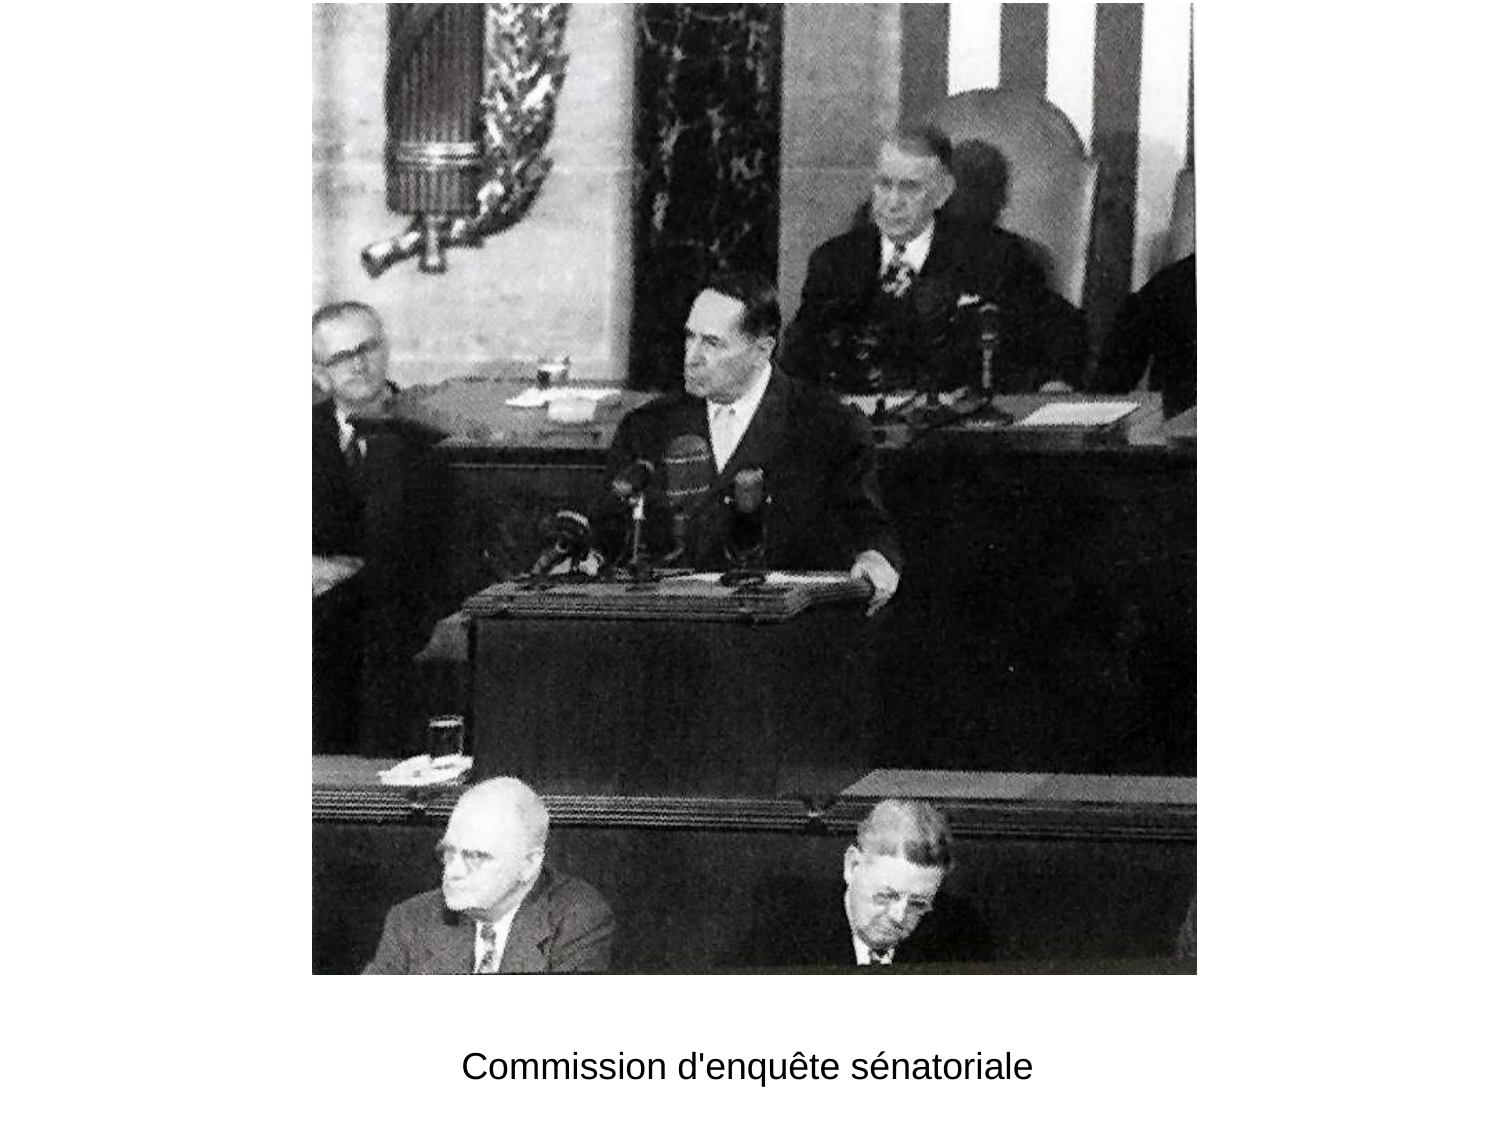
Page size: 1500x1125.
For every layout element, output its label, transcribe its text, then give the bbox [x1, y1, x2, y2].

picture [312, 3, 1198, 975]
text_box Commission d'enquête sénatoriale [446, 1034, 1049, 1095]
